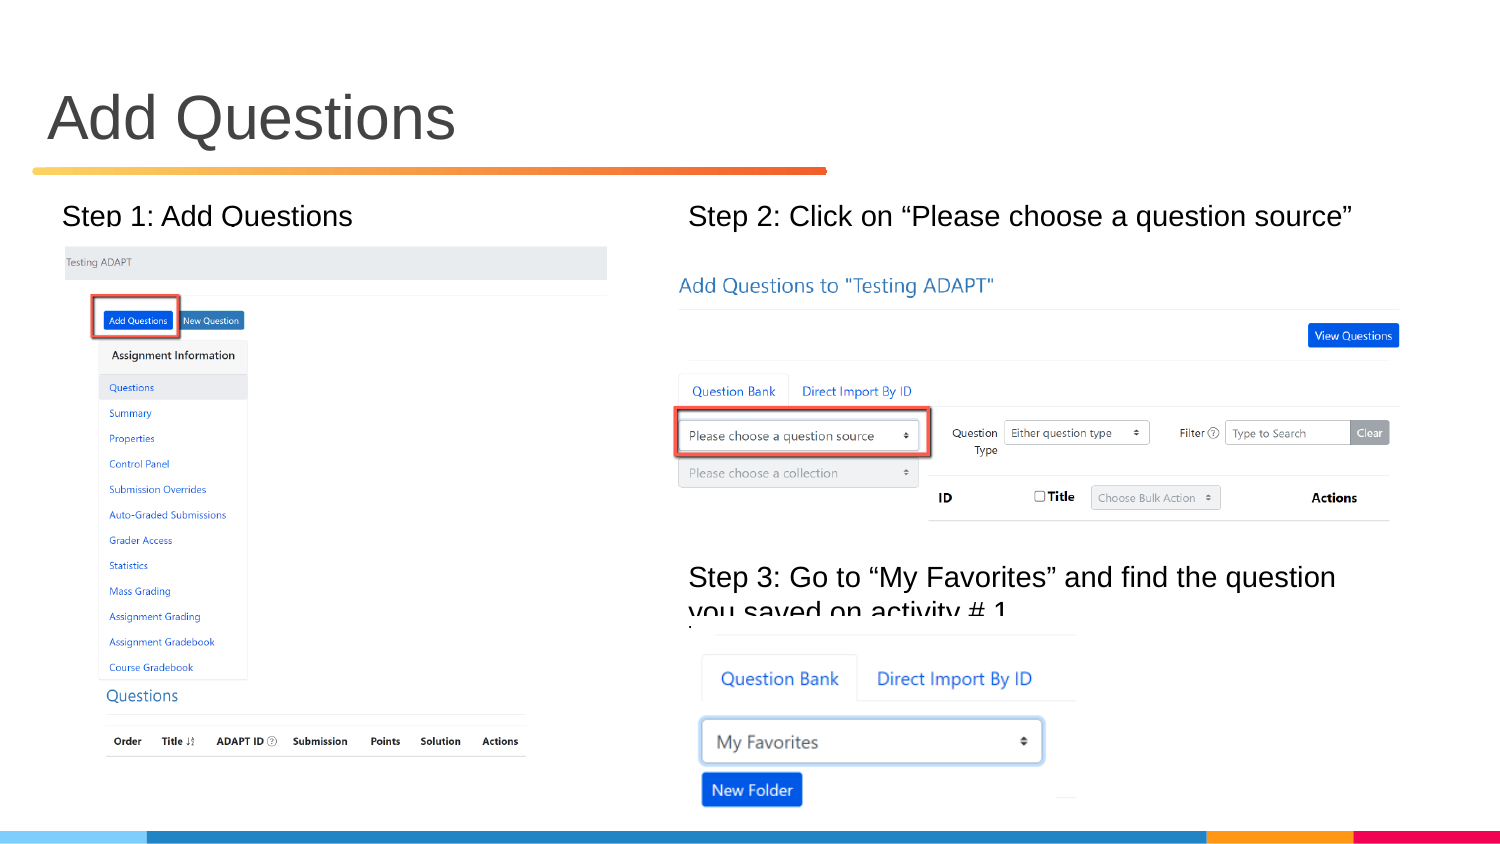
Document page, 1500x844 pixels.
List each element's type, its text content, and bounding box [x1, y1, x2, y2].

text_box Step 1: Add Questions [46, 182, 543, 248]
picture [656, 257, 1430, 560]
title Add Questions [32, 26, 850, 168]
text_box Step 2: Click on “Please choose a question source” [673, 182, 1455, 248]
text_box Step 3: Go to “My Favorites” and find the question you saved on activity # 1. [673, 569, 1392, 643]
text_box [32, 167, 828, 176]
picture [65, 227, 607, 787]
picture [690, 616, 1077, 819]
